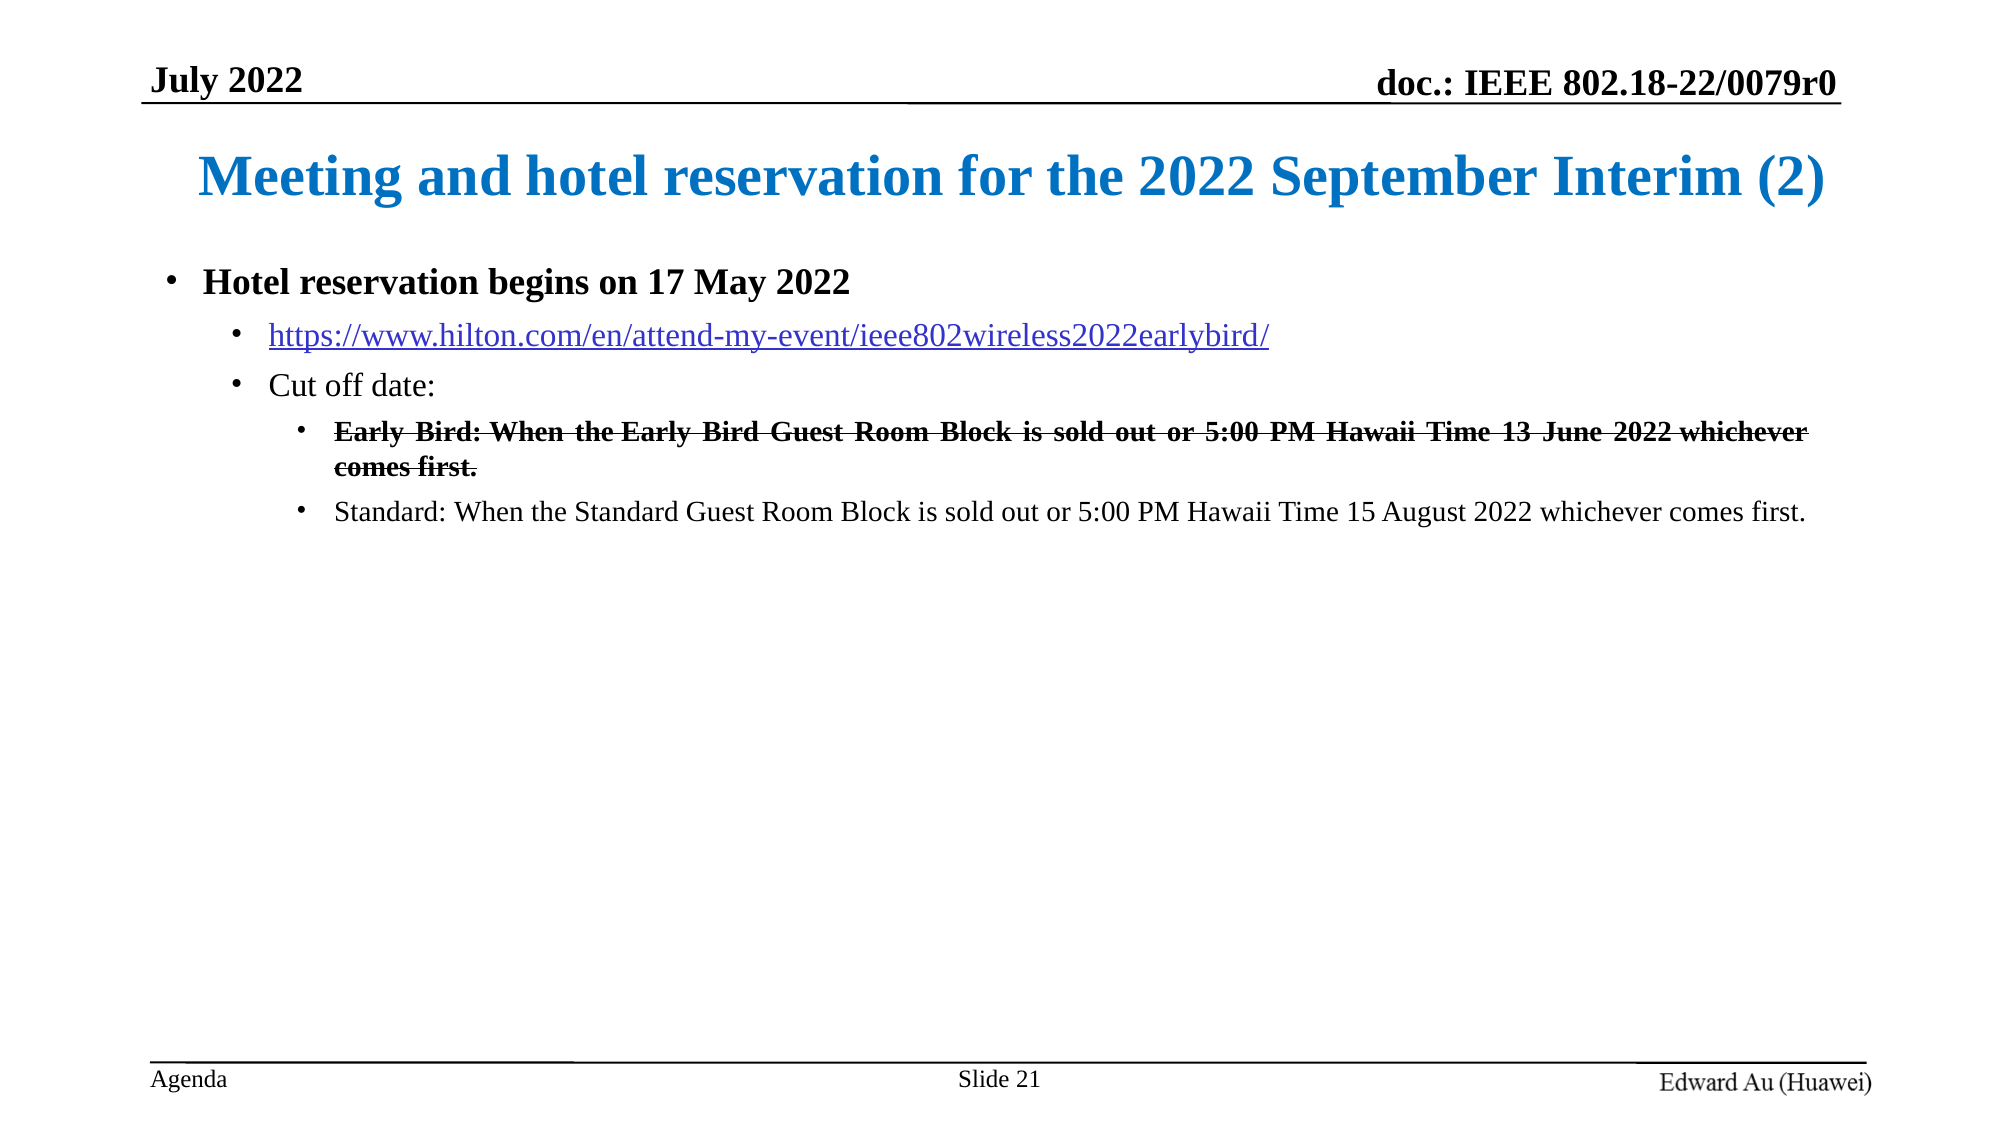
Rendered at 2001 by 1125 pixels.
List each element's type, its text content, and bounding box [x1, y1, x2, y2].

title Meeting and hotel reservation for the 2022 September Interim (2) [162, 99, 1864, 246]
list Hotel reservation begins on 17 May 2022 https://www.hilton.com/en/attend-my-event/ieee802wireless2022earlybird/ Cut off date: Early Bird: When the Early Bird Guest Room Block is sold out or 5:00 PM Hawaii Time 13 June 2022 whichever comes first. Standard: When the Standard Guest Room Block is sold out or 5:00 PM Hawaii Time 15 August 2022 whichever comes first. [149, 249, 1844, 1013]
slide_number Slide 21 [933, 1061, 1067, 1123]
picture [1174, 1058, 1887, 1113]
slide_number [149, 54, 651, 101]
